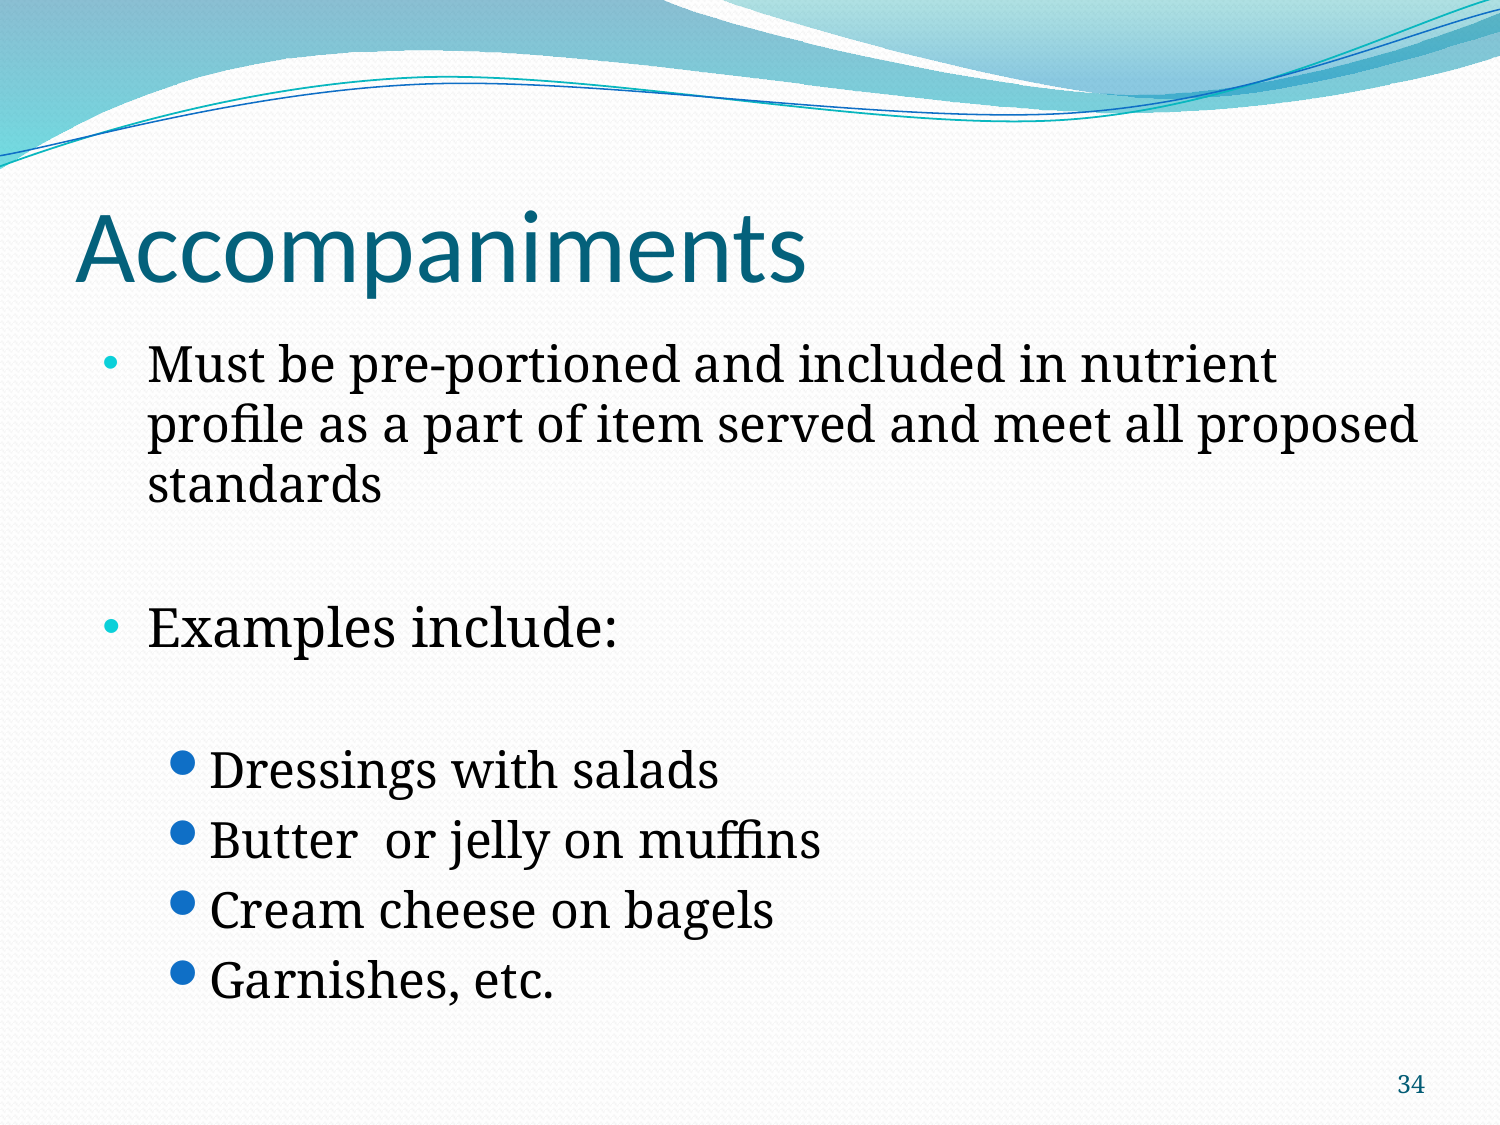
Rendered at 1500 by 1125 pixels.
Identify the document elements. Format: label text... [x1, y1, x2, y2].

title Accompaniments [75, 115, 1425, 303]
list Must be pre-portioned and included in nutrient profile as a part of item served and meet all proposed standards Examples include: Dressings with salads Butter or jelly on muffins Cream cheese on bagels Garnishes, etc. [87, 324, 1438, 1045]
slide_number 34 [1299, 1042, 1425, 1103]
